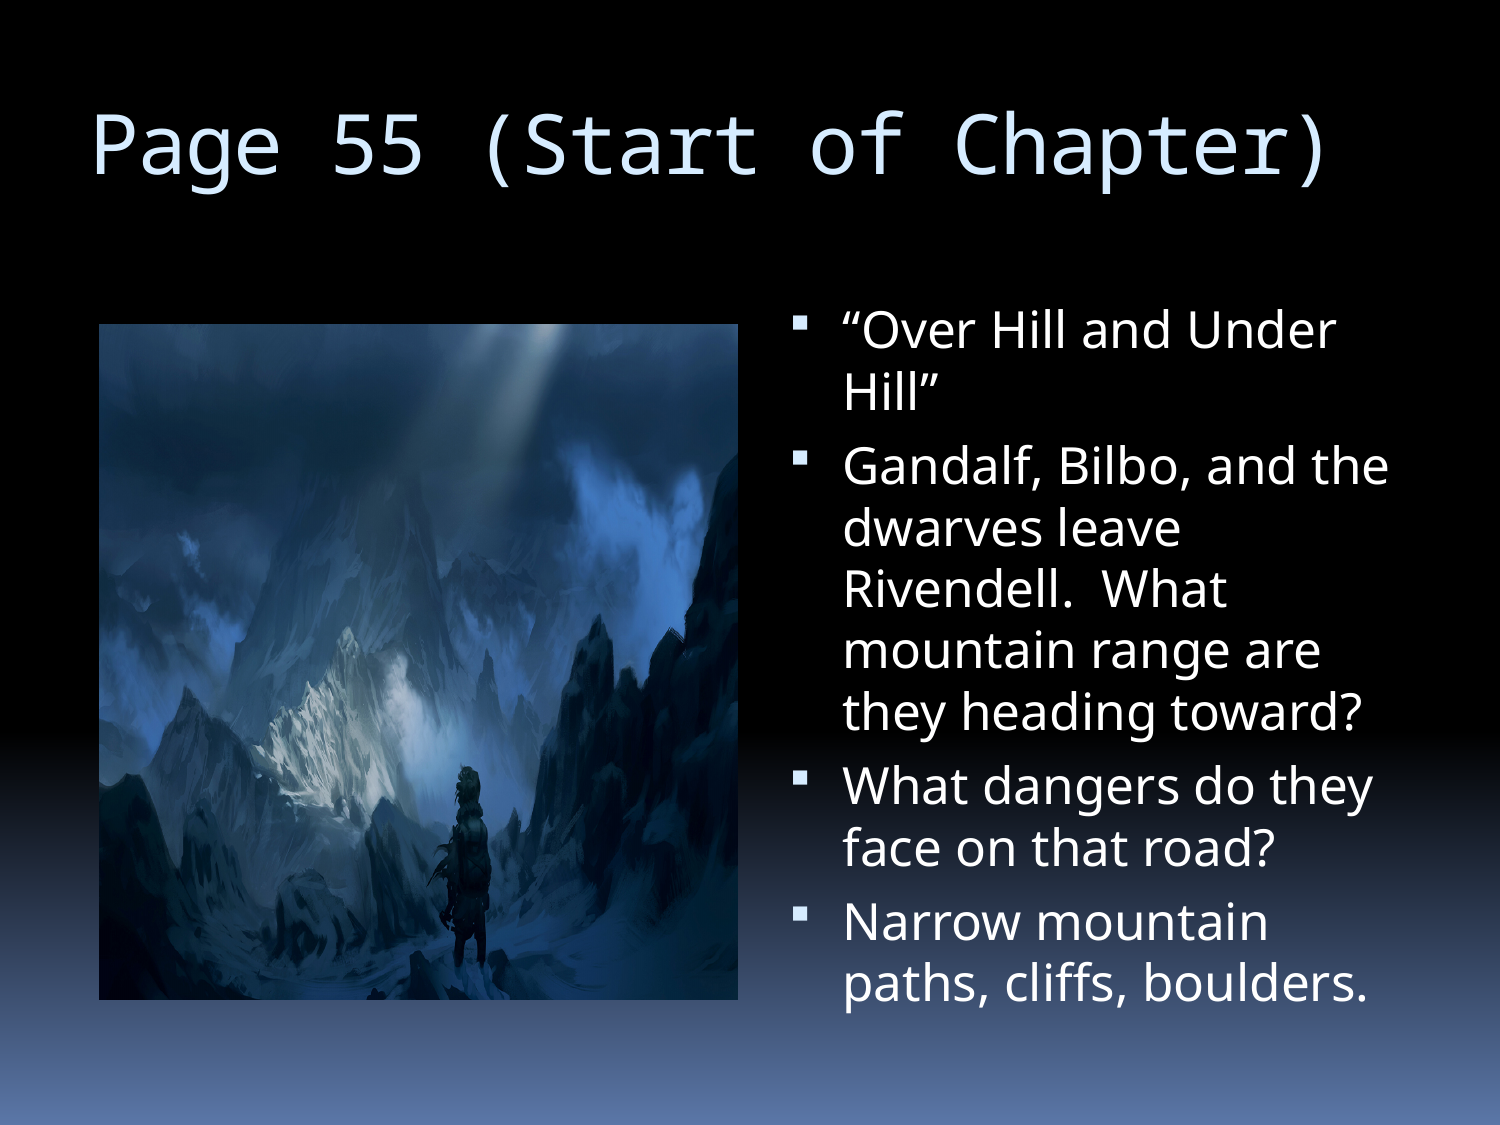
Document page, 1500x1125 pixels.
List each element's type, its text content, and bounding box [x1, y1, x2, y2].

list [99, 324, 738, 1001]
list “Over Hill and Under Hill” Gandalf, Bilbo, and the dwarves leave Rivendell. What mountain range are they heading toward? What dangers do they face on that road? Narrow mountain paths, cliffs, boulders. [763, 290, 1427, 1033]
title Page 55 (Start of Chapter) [75, 83, 1425, 234]
